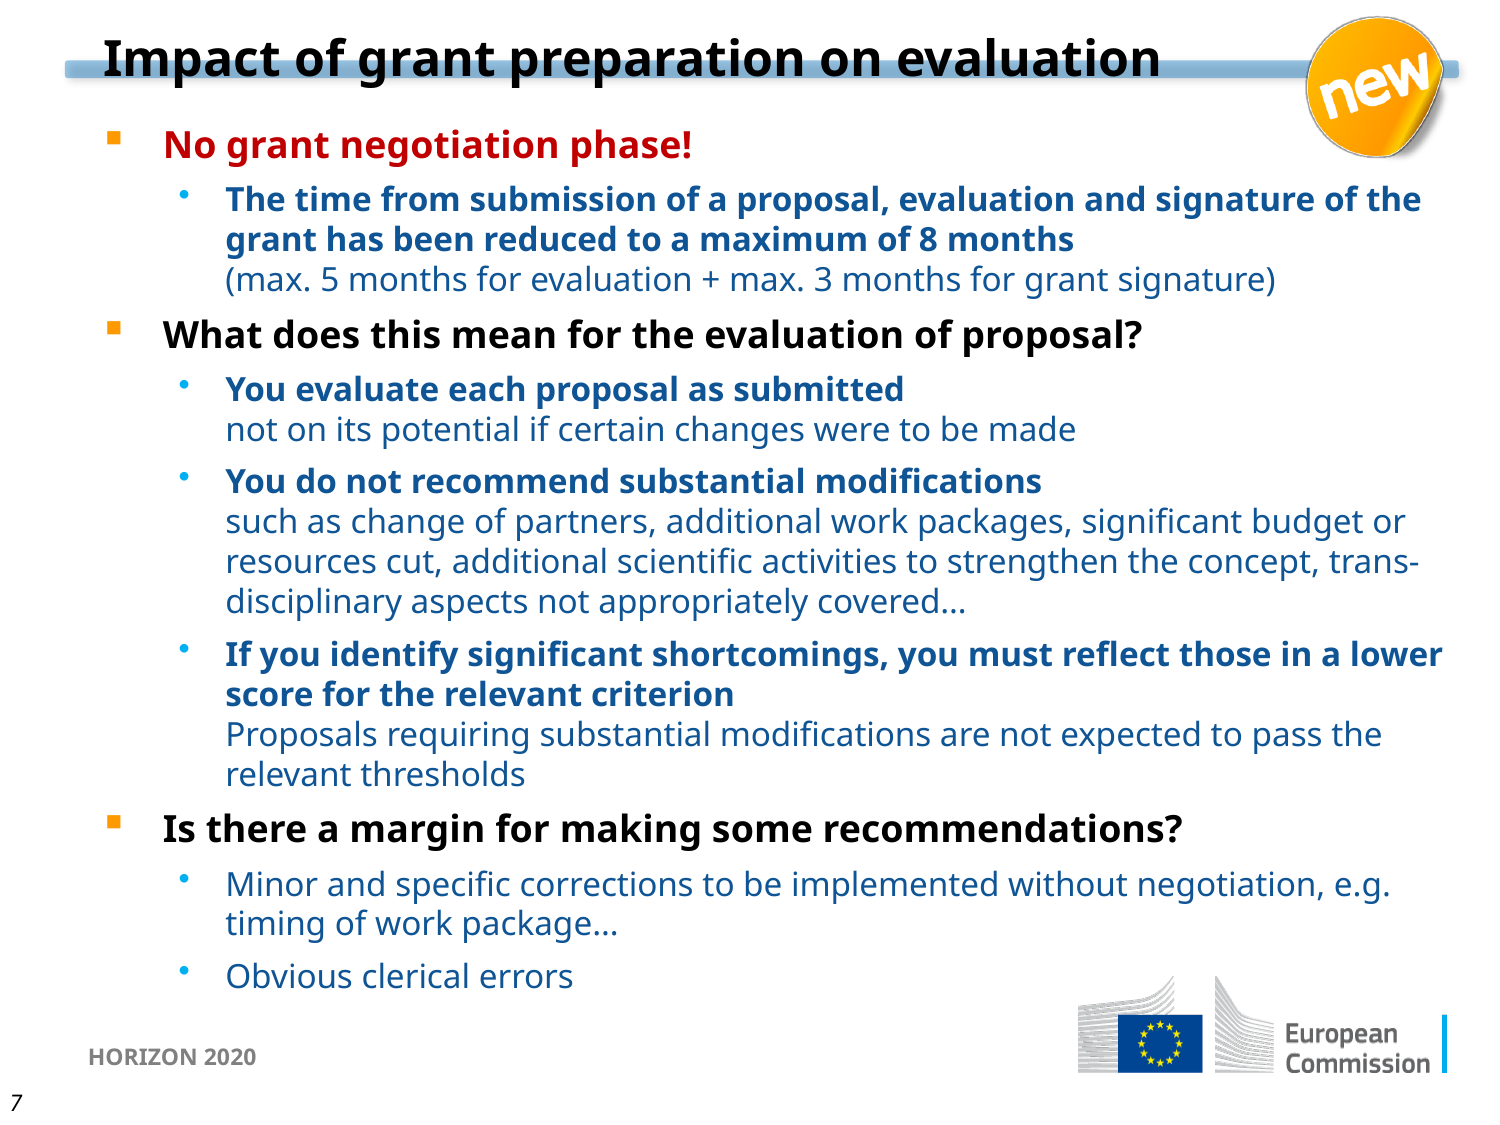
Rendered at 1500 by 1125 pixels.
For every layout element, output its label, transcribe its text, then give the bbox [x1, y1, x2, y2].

title Impact of grant preparation on evaluation [88, 18, 1264, 113]
picture [1078, 977, 1447, 1073]
list No grant negotiation phase! The time from submission of a proposal, evaluation and signature of the grant has been reduced to a maximum of 8 months (max. 5 months for evaluation + max. 3 months for grant signature) What does this mean for the evaluation of proposal? You evaluate each proposal as submitted not on its potential if certain changes were to be made You do not recommend substantial modifications such as change of partners, additional work packages, significant budget or resources cut, additional scientific activities to strengthen the concept, trans-disciplinary aspects not appropriately covered… If you identify significant shortcomings, you must reflect those in a lower score for the relevant criterion Proposals requiring substantial modifications are not expected to pass the relevant thresholds Is there a margin for making some recommendations? Minor and specific corrections to be implemented without negotiation, e.g. timing of work package… Obvious clerical errors [88, 113, 1483, 977]
picture [1269, 1, 1483, 175]
